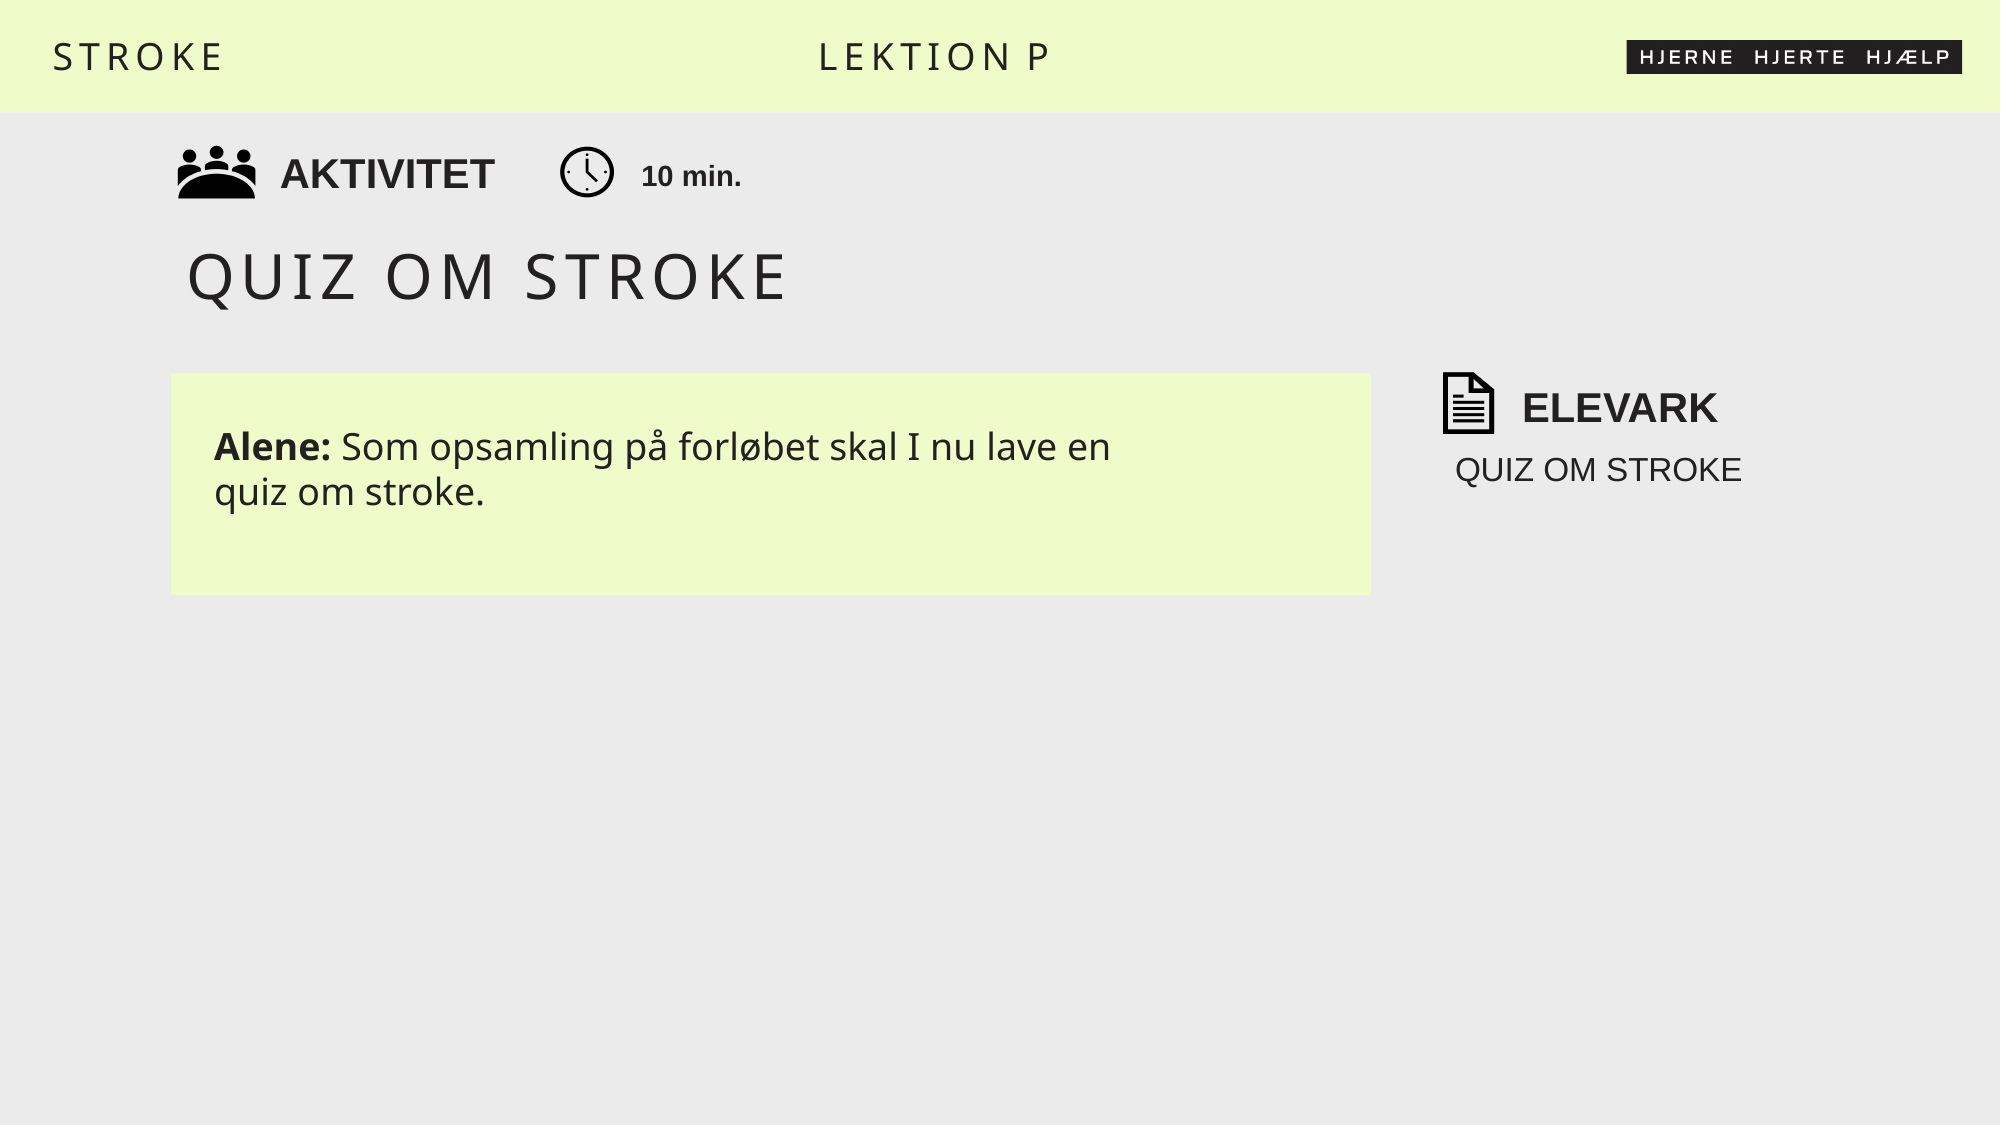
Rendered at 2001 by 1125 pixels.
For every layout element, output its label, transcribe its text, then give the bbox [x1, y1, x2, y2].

text_box ELEVARK [1508, 372, 1958, 438]
picture [553, 139, 621, 205]
text_box 10 min. [626, 149, 955, 200]
picture [1428, 366, 1508, 441]
picture [170, 126, 263, 218]
text_box [170, 371, 1373, 597]
text_box LEKTION P [620, 25, 1248, 86]
title QUIZ OM STROKE [171, 238, 1896, 322]
text_box AKTIVITET [264, 139, 527, 205]
text_box QUIZ OM STROKE [1440, 441, 1937, 496]
text_box Alene: Som opsamling på forløbet skal I nu lave en quiz om stroke. [199, 415, 1200, 521]
